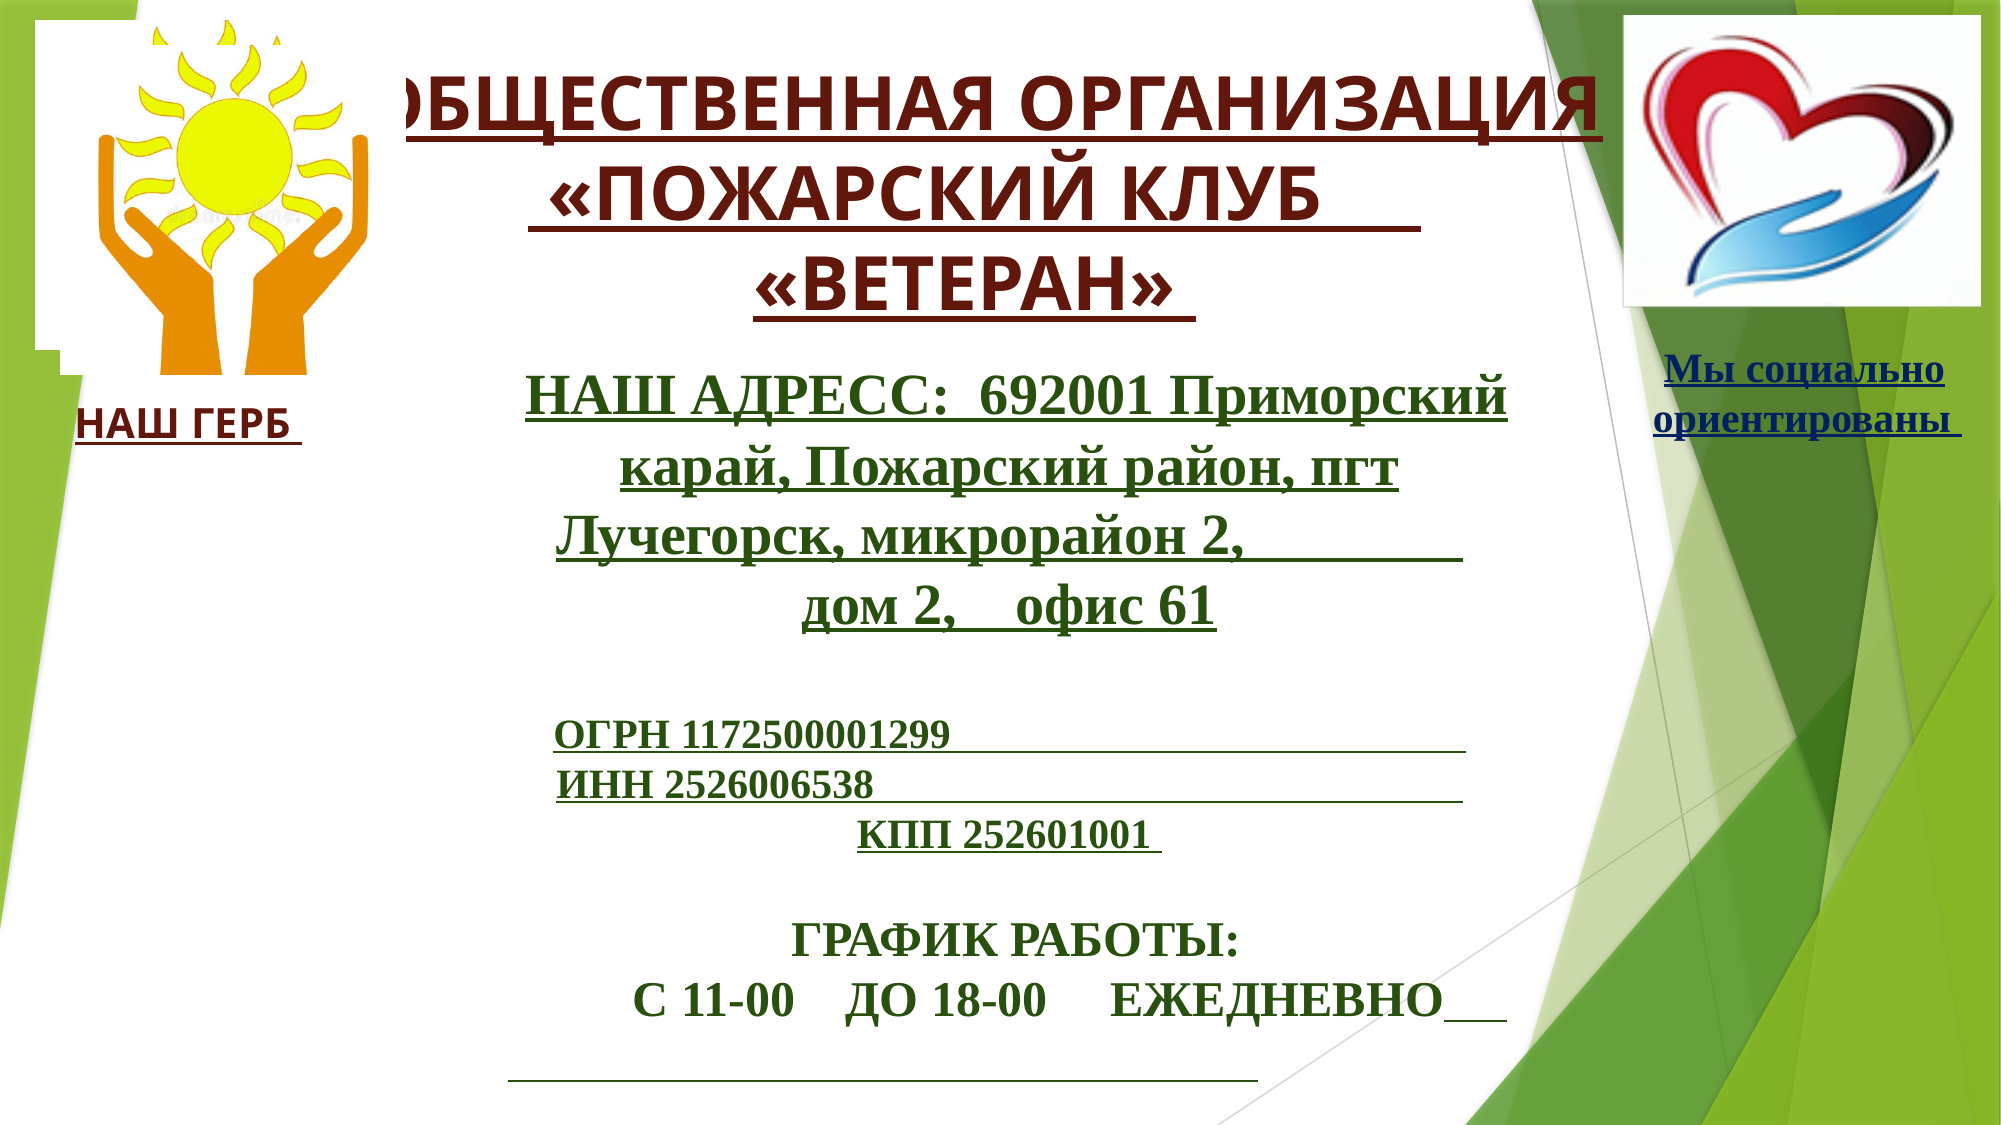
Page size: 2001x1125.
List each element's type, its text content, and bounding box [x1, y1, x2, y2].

title ОБЩЕСТВЕННАЯ ОРГАНИЗАЦИЯ «ПОЖАРСКИЙ КЛУБ «ВЕТЕРАН» [411, 55, 1622, 334]
subtitle НАШ ГЕРБ [24, 389, 317, 490]
picture [1621, 14, 1981, 311]
text_box НАШ АДРЕСС: 692001 Приморский карай, Пожарский район, пгт Лучегорск, микрорайон 2, дом 2, офис 61 ОГРН 1172500001299 ИНН 2526006538 КПП 252601001 ГРАФИК РАБОТЫ: С 11-00 ДО 18-00 ЕЖЕДНЕВНО [492, 349, 1527, 1095]
text_box Мы социально ориентированы [1638, 333, 1981, 448]
picture [34, 20, 407, 375]
